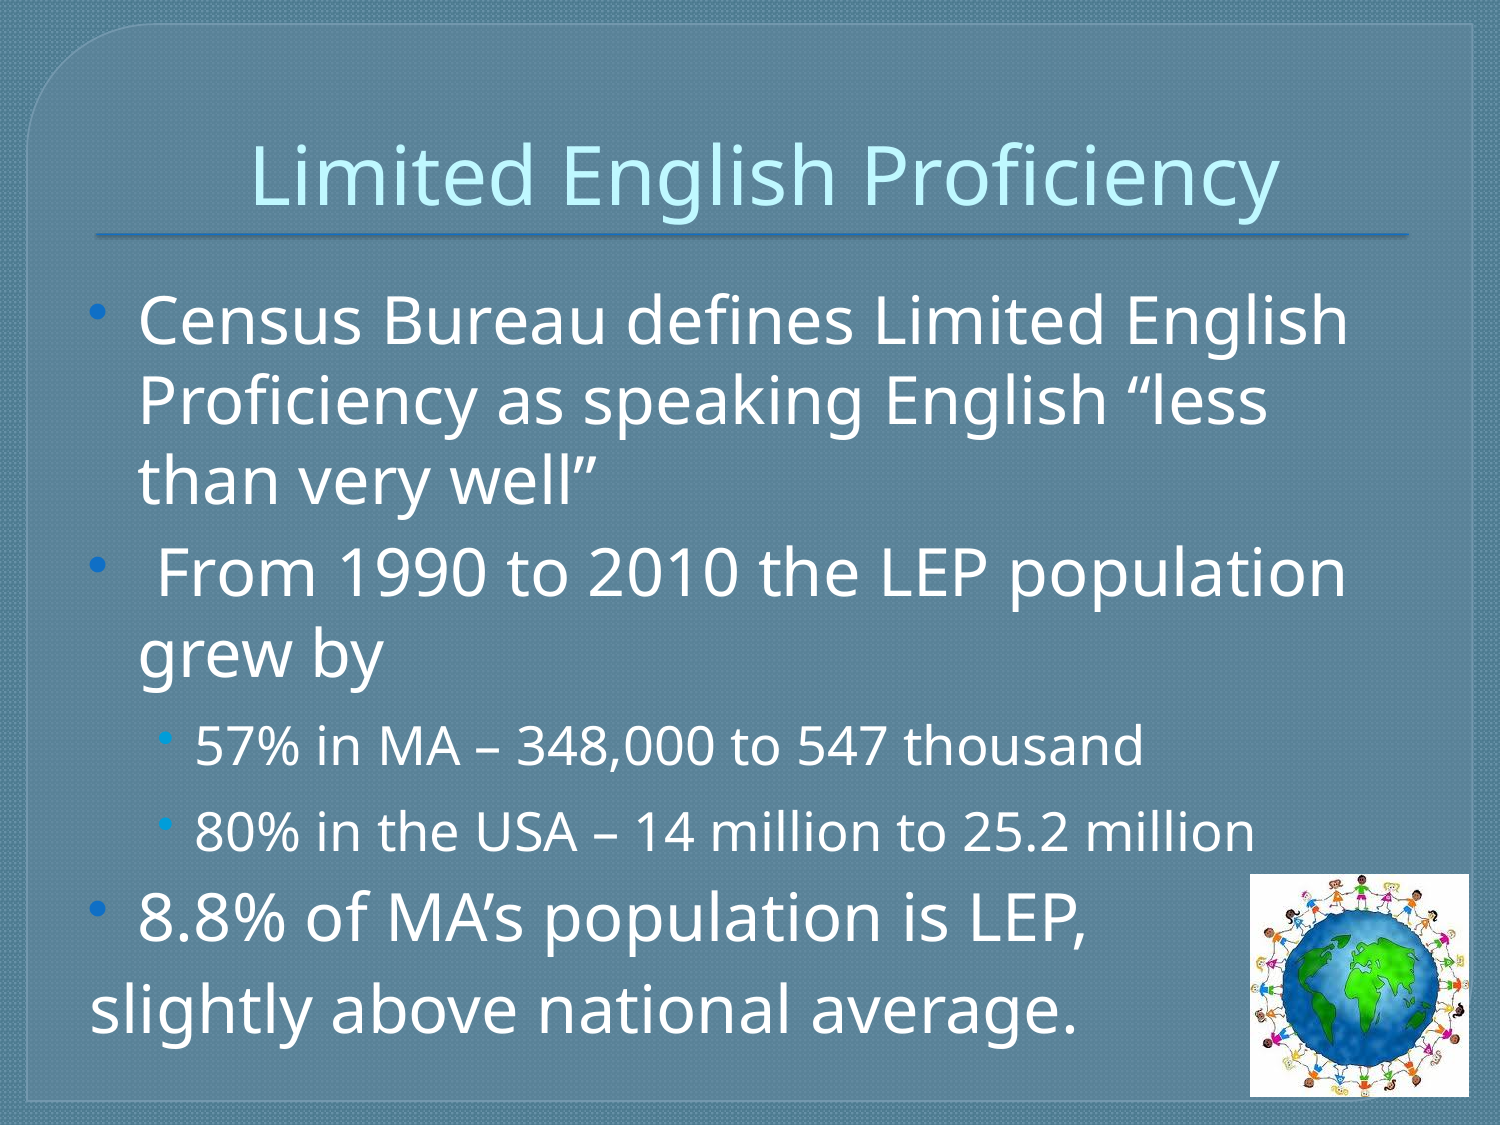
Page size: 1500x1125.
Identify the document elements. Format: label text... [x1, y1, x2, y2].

title Limited English Proficiency [75, 41, 1425, 230]
picture [1249, 874, 1469, 1097]
list Census Bureau defines Limited English Proficiency as speaking English “less than very well” From 1990 to 2010 the LEP population grew by 57% in MA – 348,000 to 547 thousand 80% in the USA – 14 million to 25.2 million 8.8% of MA’s population is LEP, slightly above national average. [75, 270, 1425, 1093]
